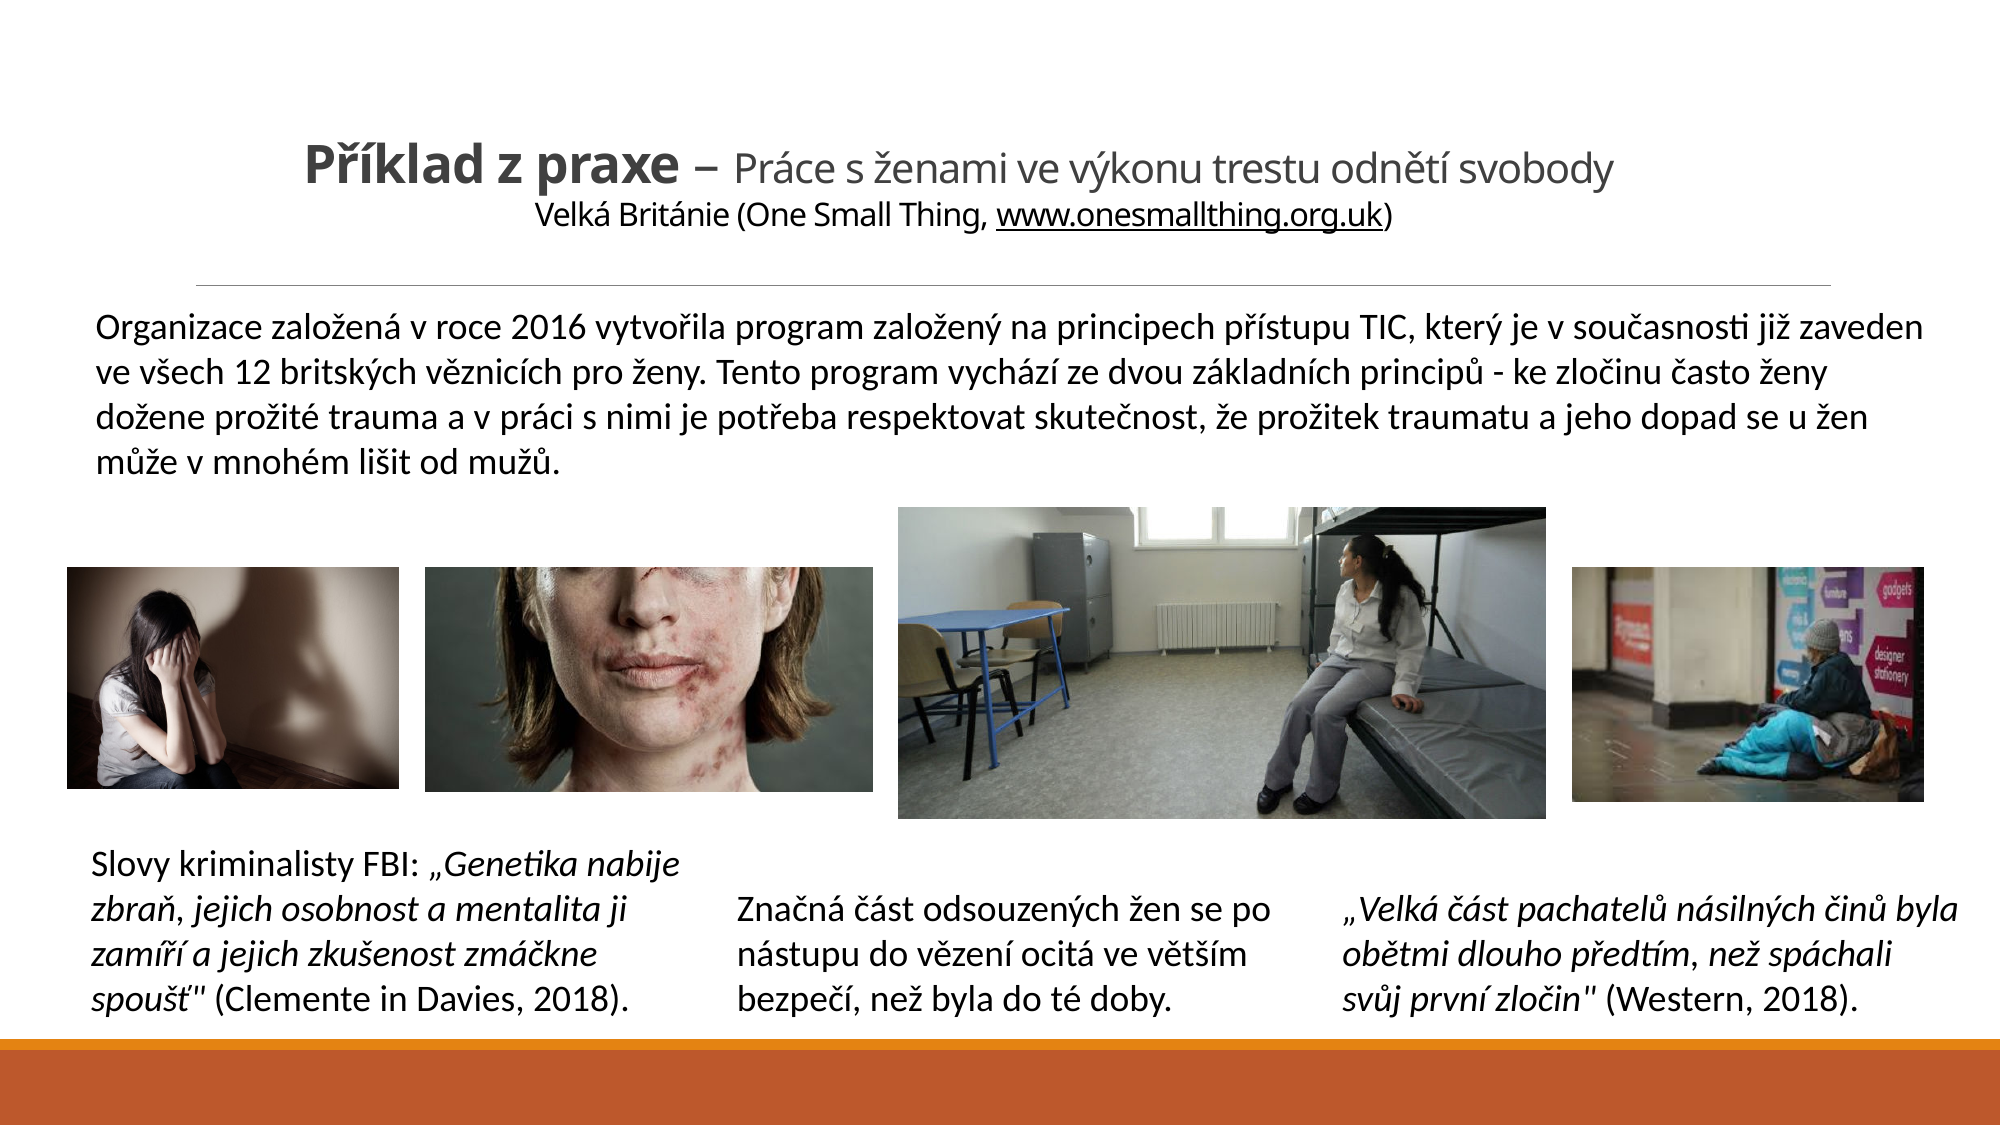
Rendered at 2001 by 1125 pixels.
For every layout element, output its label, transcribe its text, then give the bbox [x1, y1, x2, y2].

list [898, 507, 1547, 820]
text_box Slovy kriminalisty FBI: „Genetika nabije zbraň, jejich osobnost a mentalita ji zamíří a jejich zkušenost zmáčkne spoušť" (Clemente in Davies, 2018). [76, 831, 702, 1026]
text_box Značná část odsouzených žen se po nástupu do vězení ocitá ve větším bezpečí, než byla do té doby. [722, 876, 1307, 1027]
picture [67, 566, 400, 789]
text_box Organizace založená v roce 2016 vytvořila program založený na principech přístupu TIC, který je v současnosti již zaveden ve všech 12 britských věznicích pro ženy. Tento program vychází ze dvou základních principů - ke zločinu často ženy dožene prožité trauma a v práci s nimi je potřeba respektovat skutečnost, že prožitek traumatu a jeho dopad se u žen může v mnohém lišit od mužů. [80, 295, 1949, 490]
picture [424, 566, 874, 792]
picture [1571, 566, 1924, 802]
text_box „Velká část pachatelů násilných činů byla obětmi dlouho předtím, než spáchali svůj první zločin" (Western, 2018). [1327, 876, 1975, 1027]
title Příklad z praxe – Práce s ženami ve výkonu trestu odnětí svobody Velká Británie (One Small Thing, www.onesmallthing.org.uk) [108, 57, 1819, 295]
